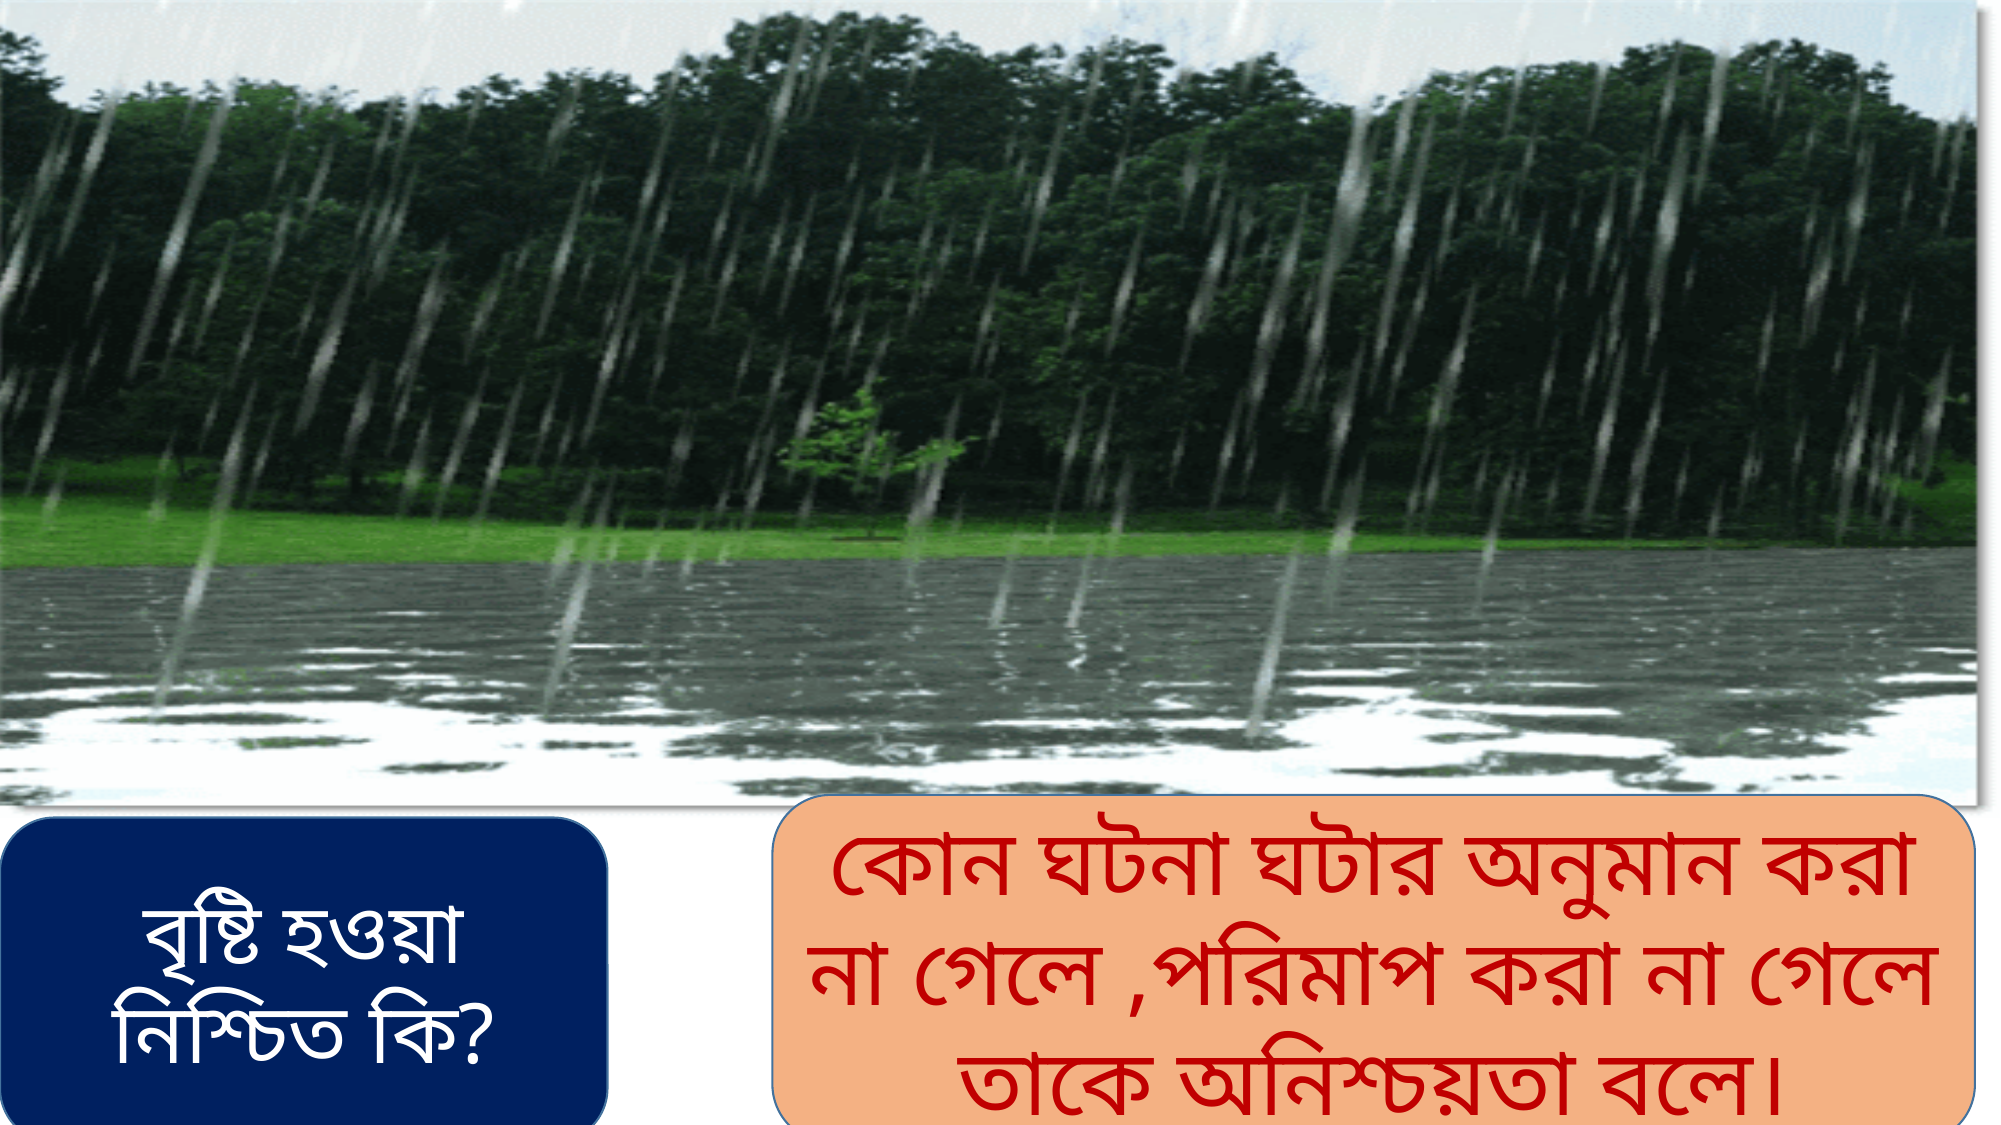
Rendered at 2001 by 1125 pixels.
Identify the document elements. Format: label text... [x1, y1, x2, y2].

picture [0, 0, 2000, 818]
text_box কোন ঘটনা ঘটার অনুমান করা না গেলে ,পরিমাপ করা না গেলে তাকে অনিশ্চয়তা বলে। [771, 818, 1976, 1125]
text_box বৃষ্টি হওয়া নিশ্চিত কি? [0, 818, 609, 1125]
